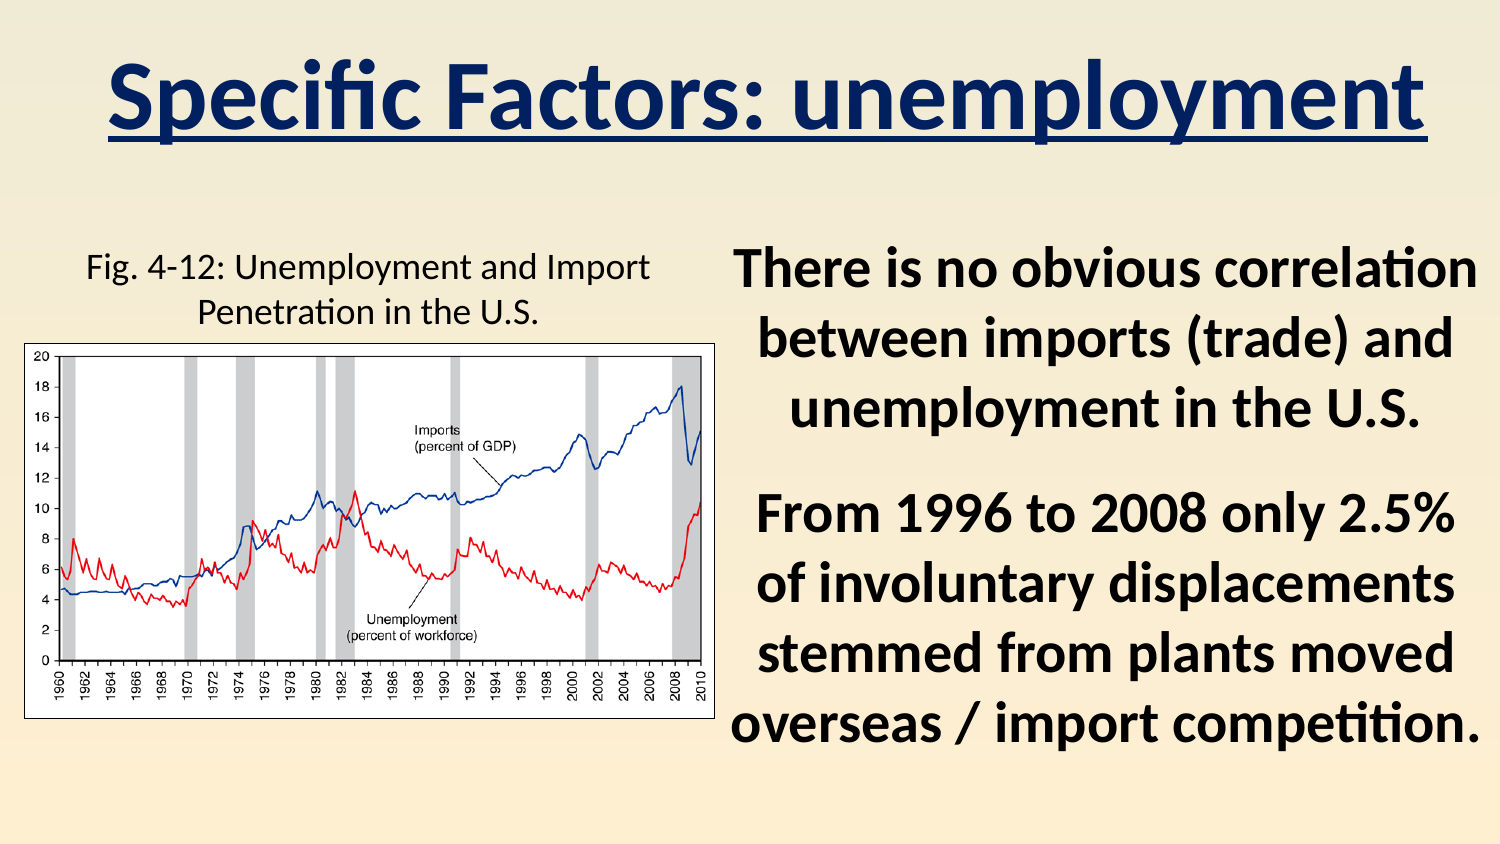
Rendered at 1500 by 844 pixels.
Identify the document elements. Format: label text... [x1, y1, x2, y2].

text_box There is no obvious correlation between imports (trade) and unemployment in the U.S. From 1996 to 2008 only 2.5% of involuntary displacements stemmed from plants moved overseas / import competition. [712, 221, 1500, 762]
picture [24, 343, 715, 720]
text_box Fig. 4-12: Unemployment and Import Penetration in the U.S. [24, 234, 712, 343]
text_box Specific Factors: unemployment [92, 21, 1443, 157]
